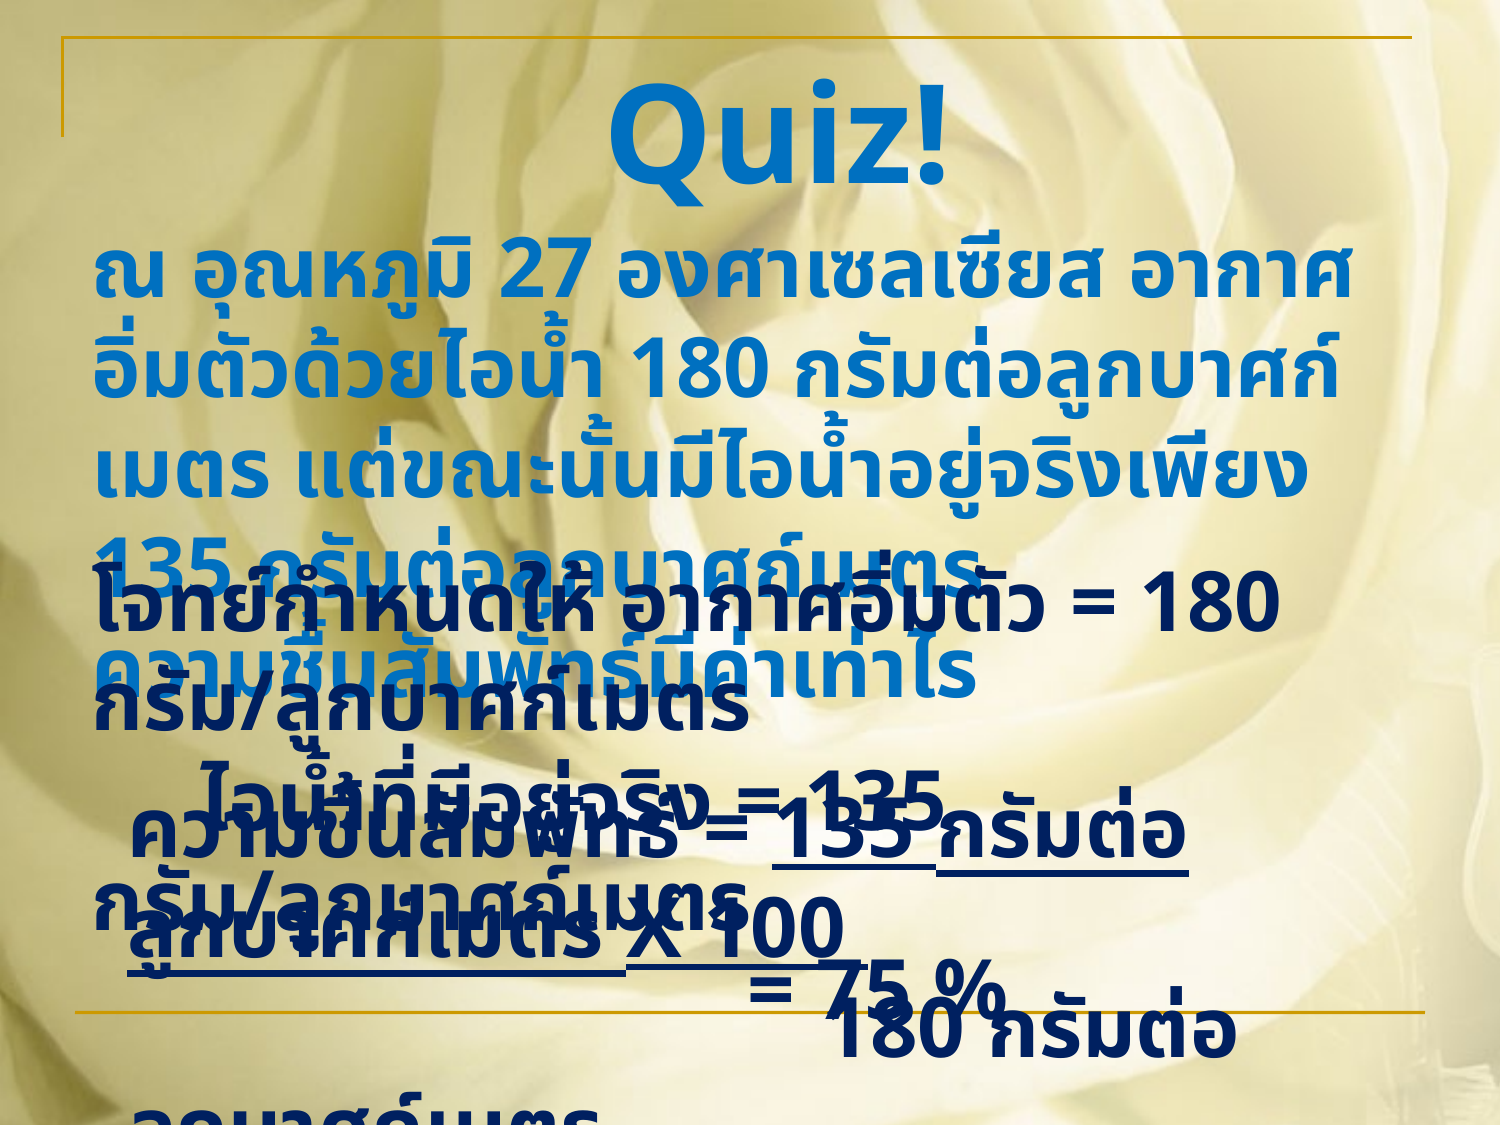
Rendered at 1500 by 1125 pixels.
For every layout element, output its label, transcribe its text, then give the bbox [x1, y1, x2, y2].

text_box โจทย์กำหนดให้ อากาศอิ่มตัว = 180 กรัม/ลูกบาศก์เมตร ไอน้ำที่มีอยู่จริง = 135 กรัม/ลูกบาศก์เมตร [76, 540, 1448, 955]
text_box ณ อุณหภูมิ 27 องศาเซลเซียส อากาศอิ่มตัวด้วยไอน้ำ 180 กรัมต่อลูกบาศก์เมตร แต่ขณะนั้นมีไอน้ำอยู่จริงเพียง 135 กรัมต่อลูกบาศก์เมตร ความชื้นสัมพัทธ์มีค่าเท่าไร [76, 206, 1435, 540]
text_box = 75 % [123, 928, 1199, 1125]
picture [0, 0, 1500, 1125]
text_box Quiz! [588, 38, 967, 218]
text_box ความชื้นสัมพัทธ์ = 135 กรัมต่อลูกบาศก์เมตร X 100 180 กรัมต่อลูกบาศก์เมตร [112, 767, 1388, 1125]
